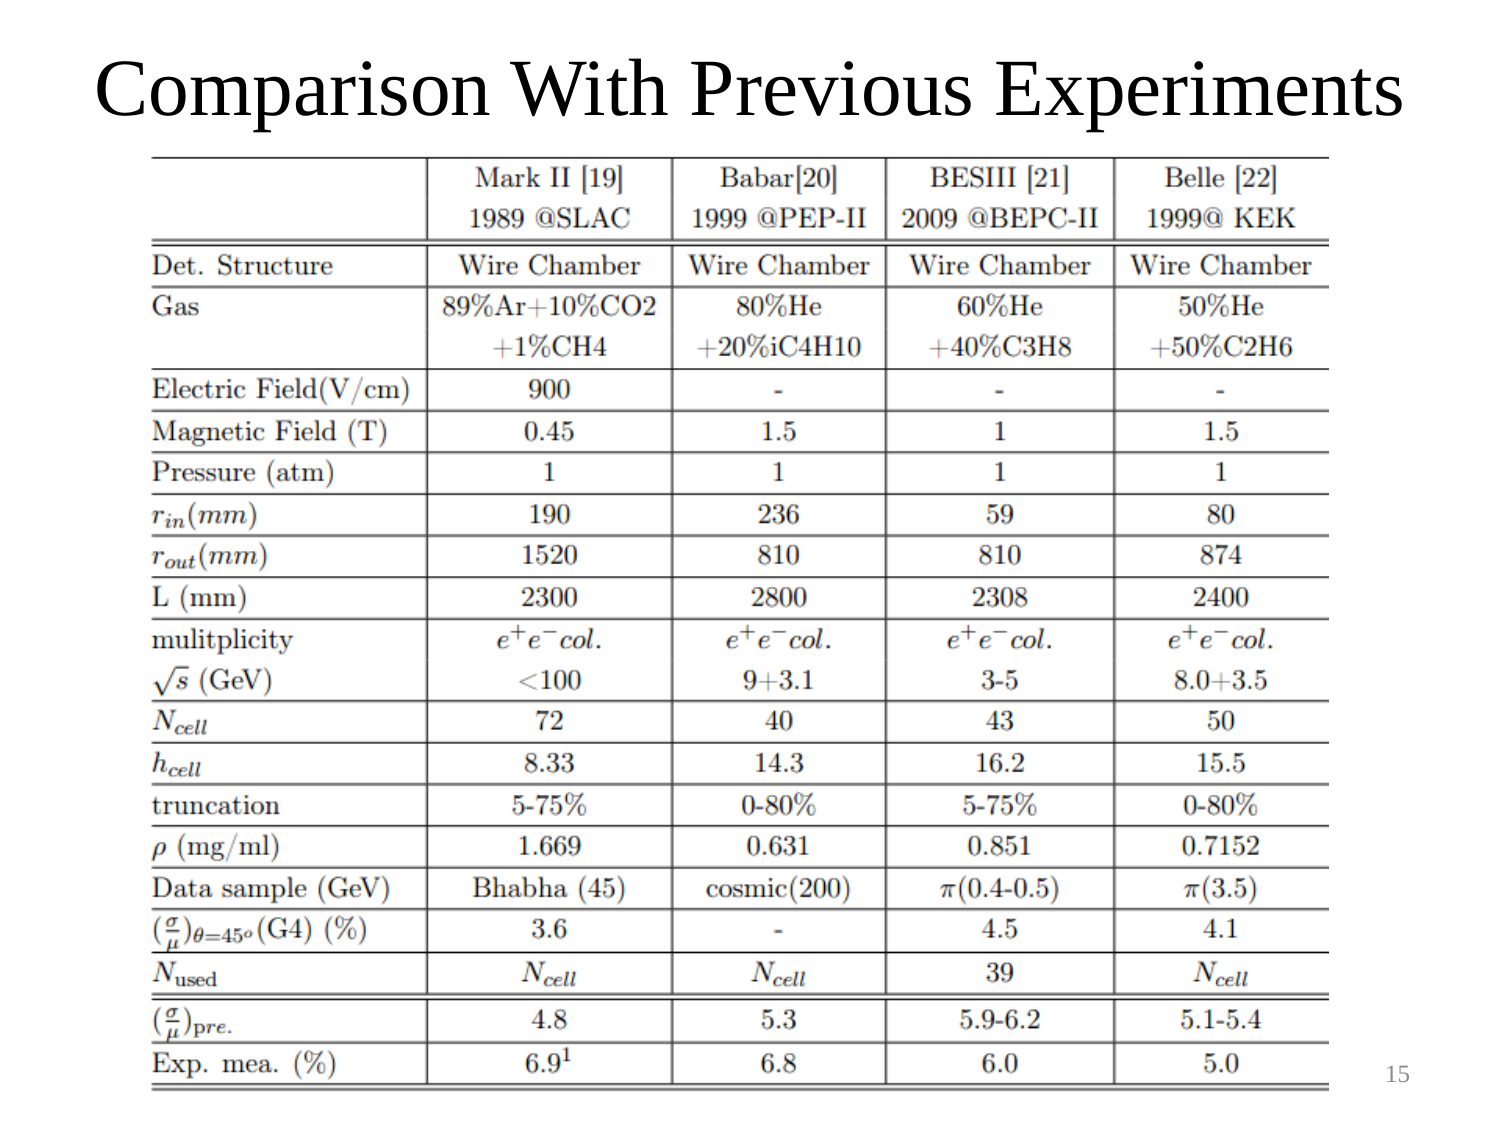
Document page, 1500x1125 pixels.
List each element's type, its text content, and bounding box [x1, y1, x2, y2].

picture [147, 148, 1329, 1100]
slide_number 15 [1333, 1042, 1425, 1103]
title Comparison With Previous Experiments [75, 19, 1425, 147]
